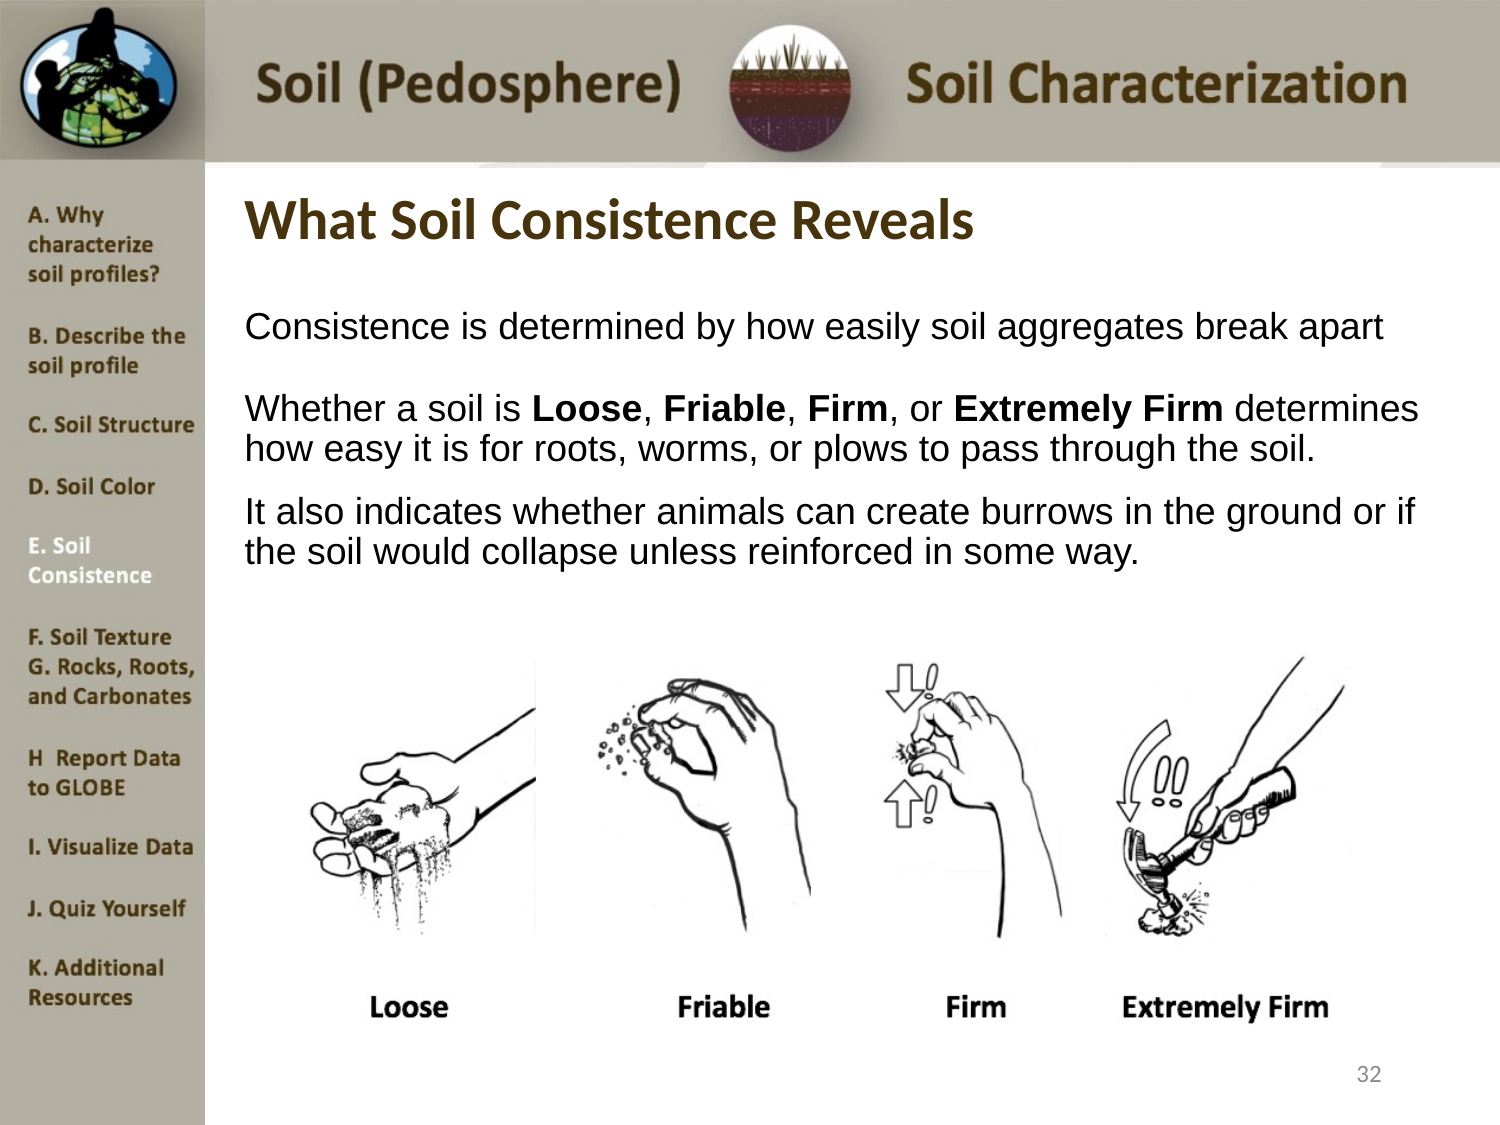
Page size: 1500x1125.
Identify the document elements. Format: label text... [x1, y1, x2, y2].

picture [0, 0, 1500, 1125]
title What Soil Consistence Reveals [229, 176, 1102, 267]
text_box Consistence is determined by how easily soil aggregates break apart Whether a soil is Loose, Friable, Firm, or Extremely Firm determines how easy it is for roots, worms, or plows to pass through the soil. It also indicates whether animals can create burrows in the ground or if the soil would collapse unless reinforced in some way. [229, 300, 1468, 892]
slide_number 31 [1059, 1042, 1397, 1103]
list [280, 651, 1361, 1059]
